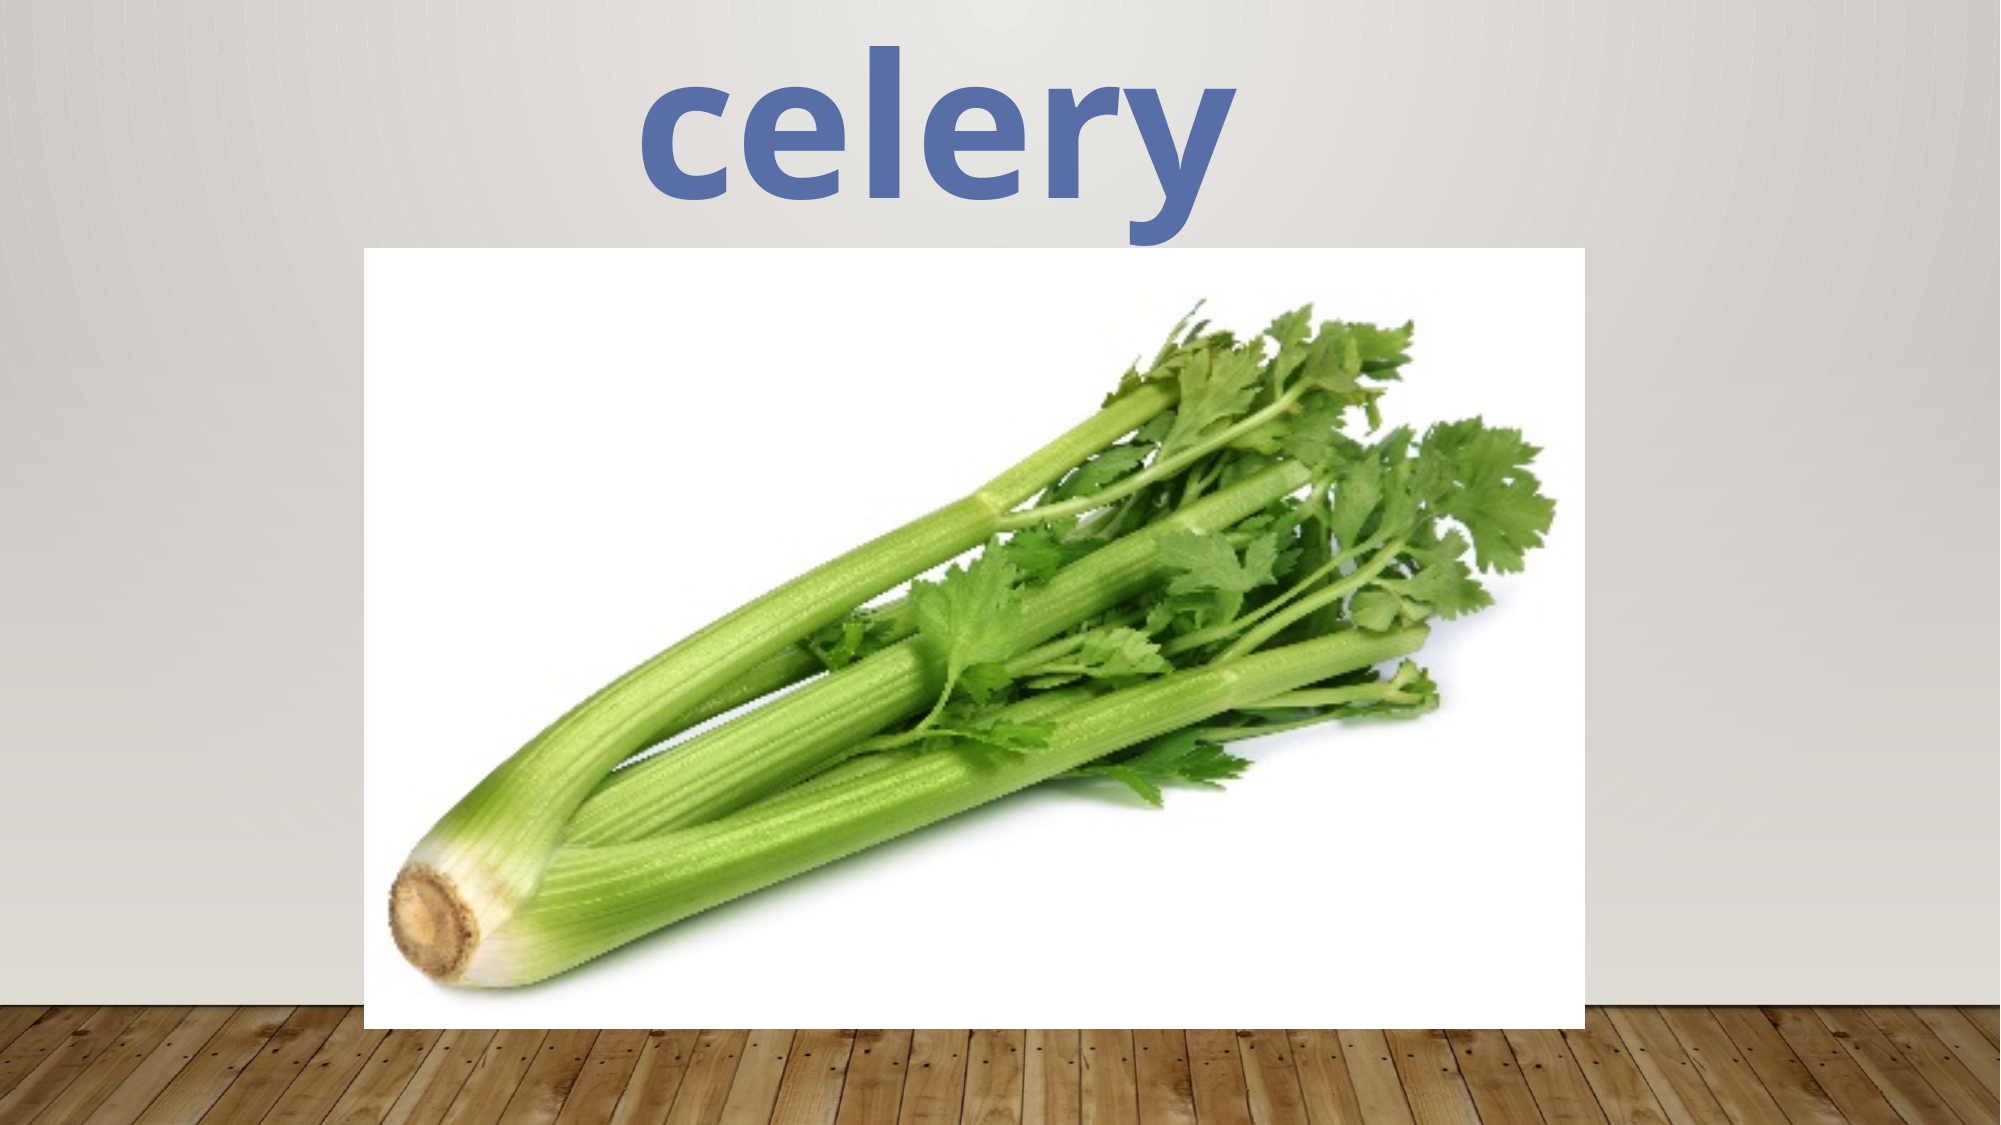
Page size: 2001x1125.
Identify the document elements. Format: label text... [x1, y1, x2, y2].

picture [0, 247, 2000, 1125]
text_box celery [530, 0, 1341, 246]
